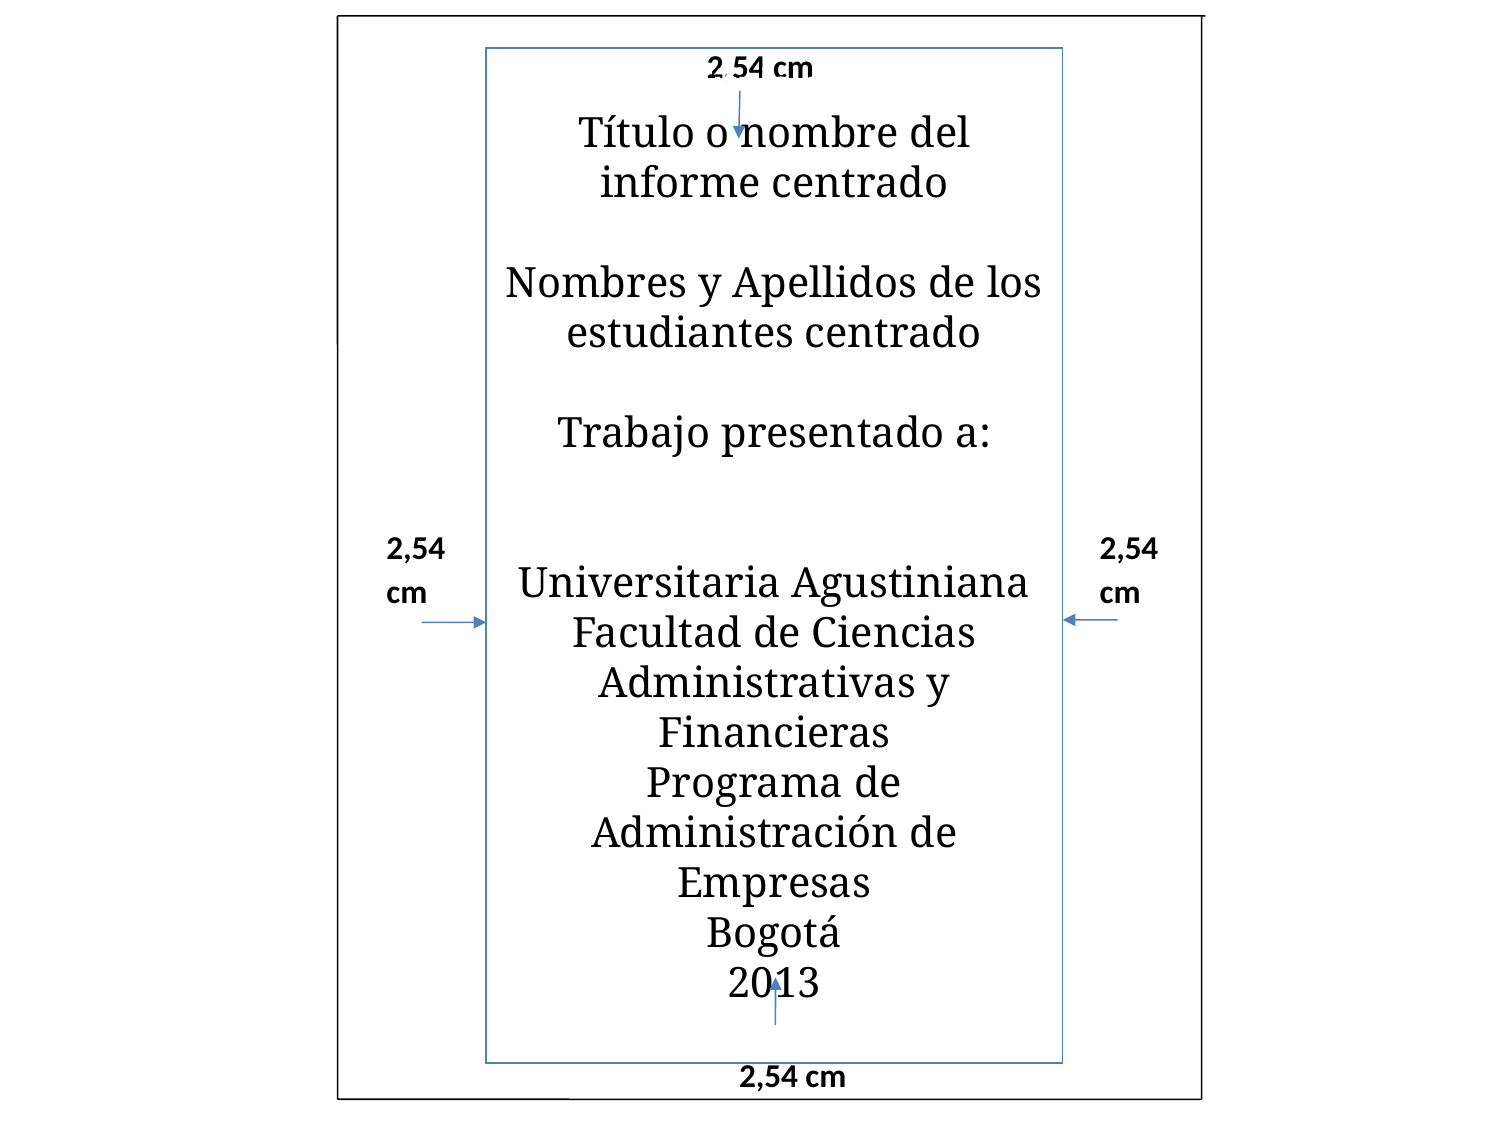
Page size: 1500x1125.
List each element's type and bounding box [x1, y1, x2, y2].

text_box [296, 15, 1206, 1101]
